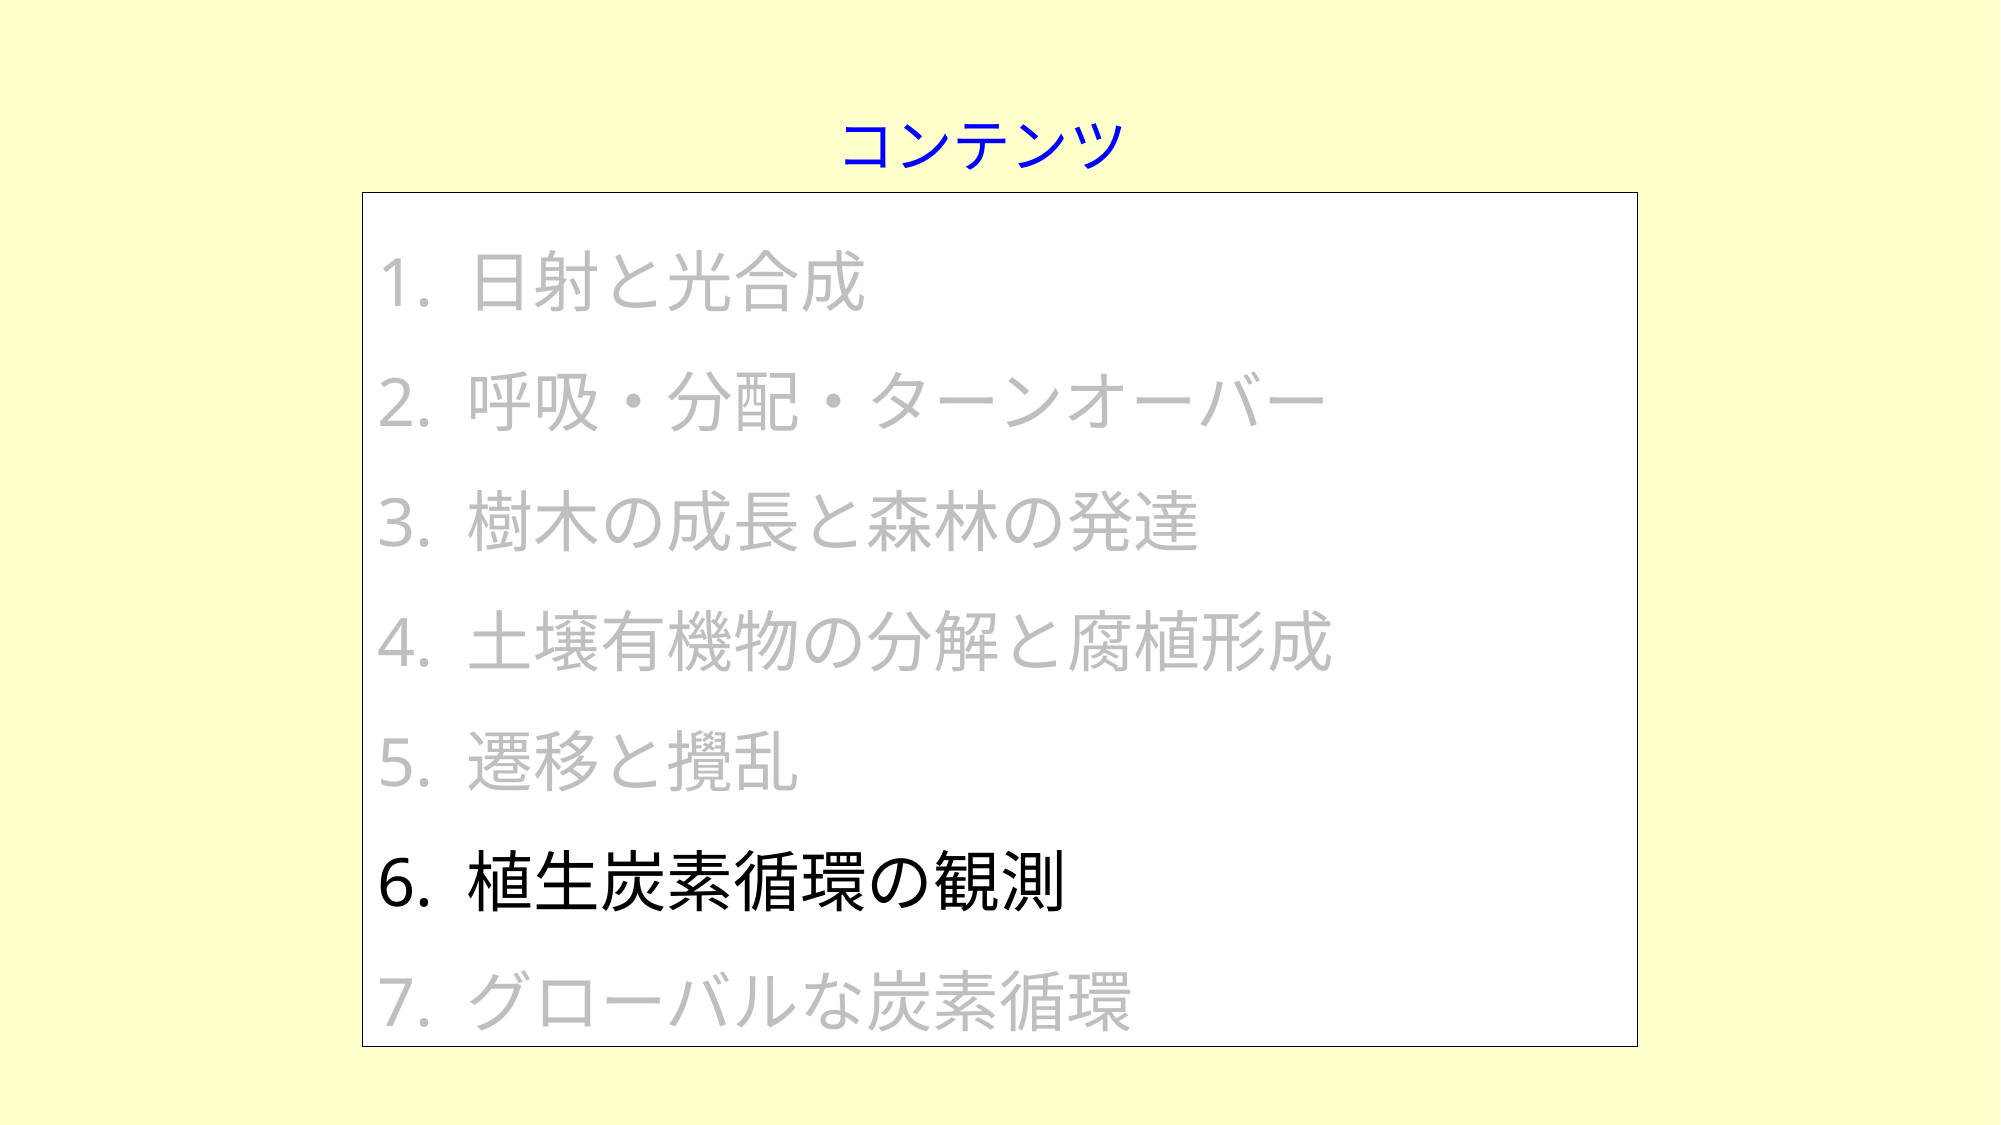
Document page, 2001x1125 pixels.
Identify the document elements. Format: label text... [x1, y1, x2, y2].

text_box コンテンツ [387, 99, 1577, 188]
text_box 1. 日射と光合成 2. 呼吸・分配・ターンオーバー 3. 樹木の成長と森林の発達 4. 土壌有機物の分解と腐植形成 5. 遷移と攪乱 6. 植生炭素循環の観測 7. グローバルな炭素循環 [362, 192, 1638, 1047]
